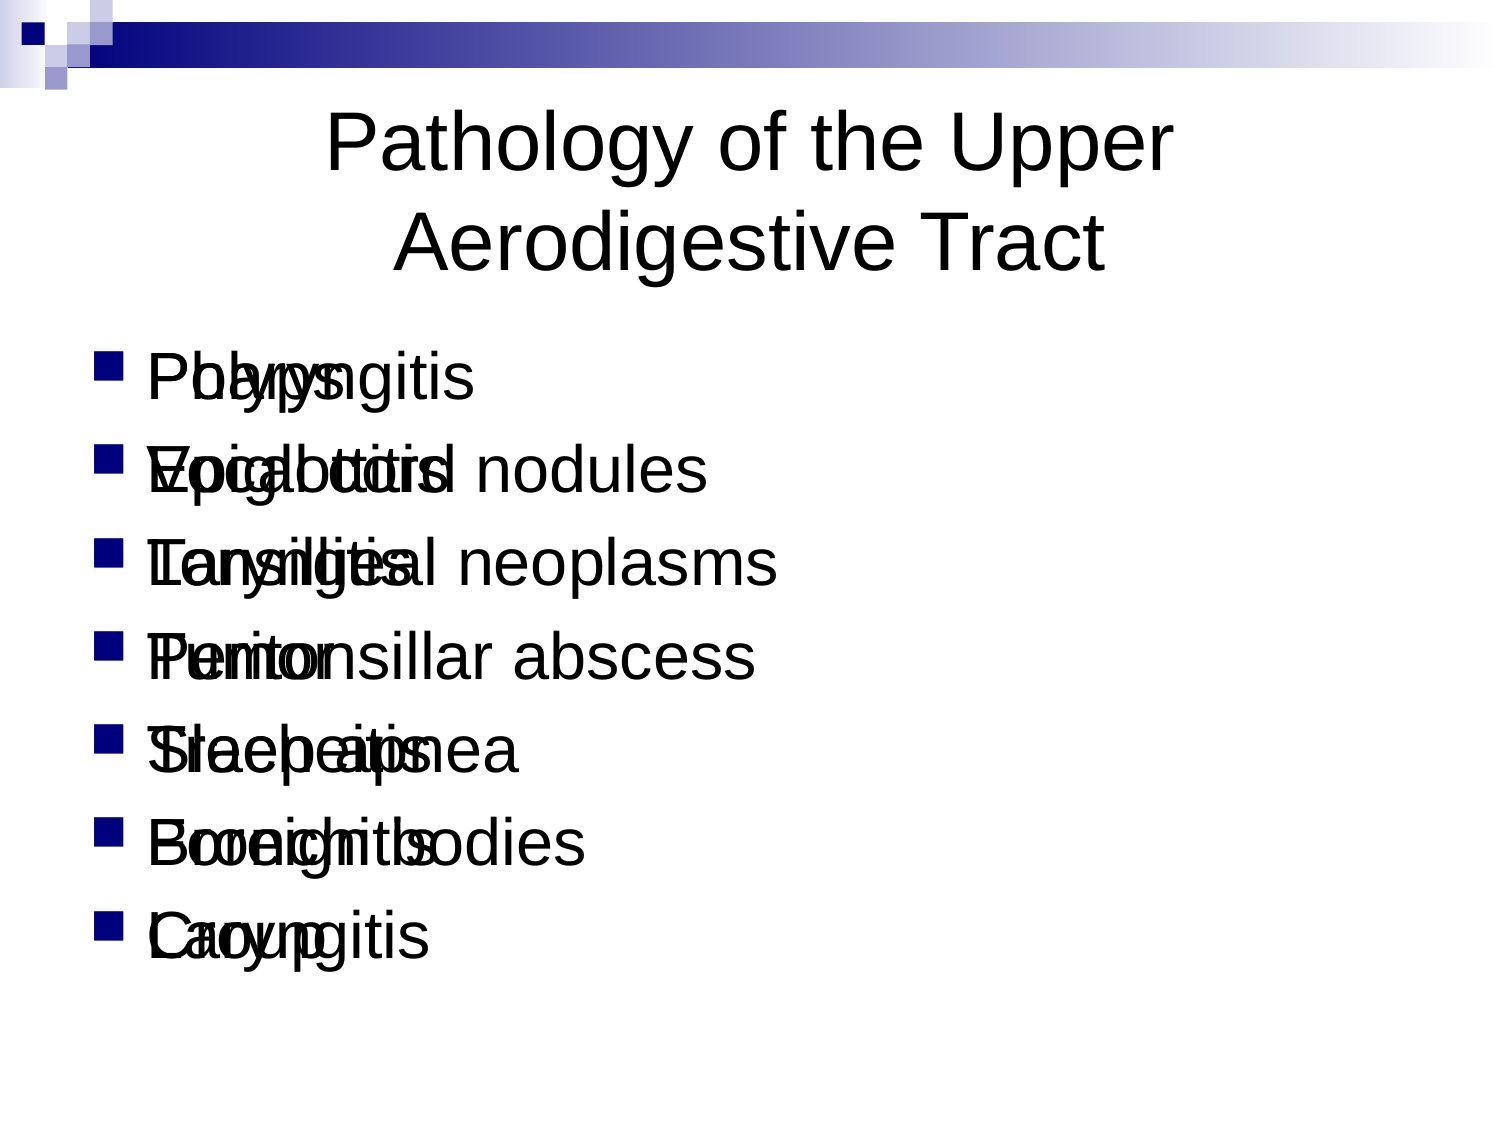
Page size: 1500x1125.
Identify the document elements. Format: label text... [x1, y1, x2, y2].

list Polyps Vocal cord nodules Laryngeal neoplasms Tumor Tracheitis Bronchitis Croup [74, 324, 1426, 963]
title Pathology of the Upper Aerodigestive Tract [74, 74, 1426, 301]
